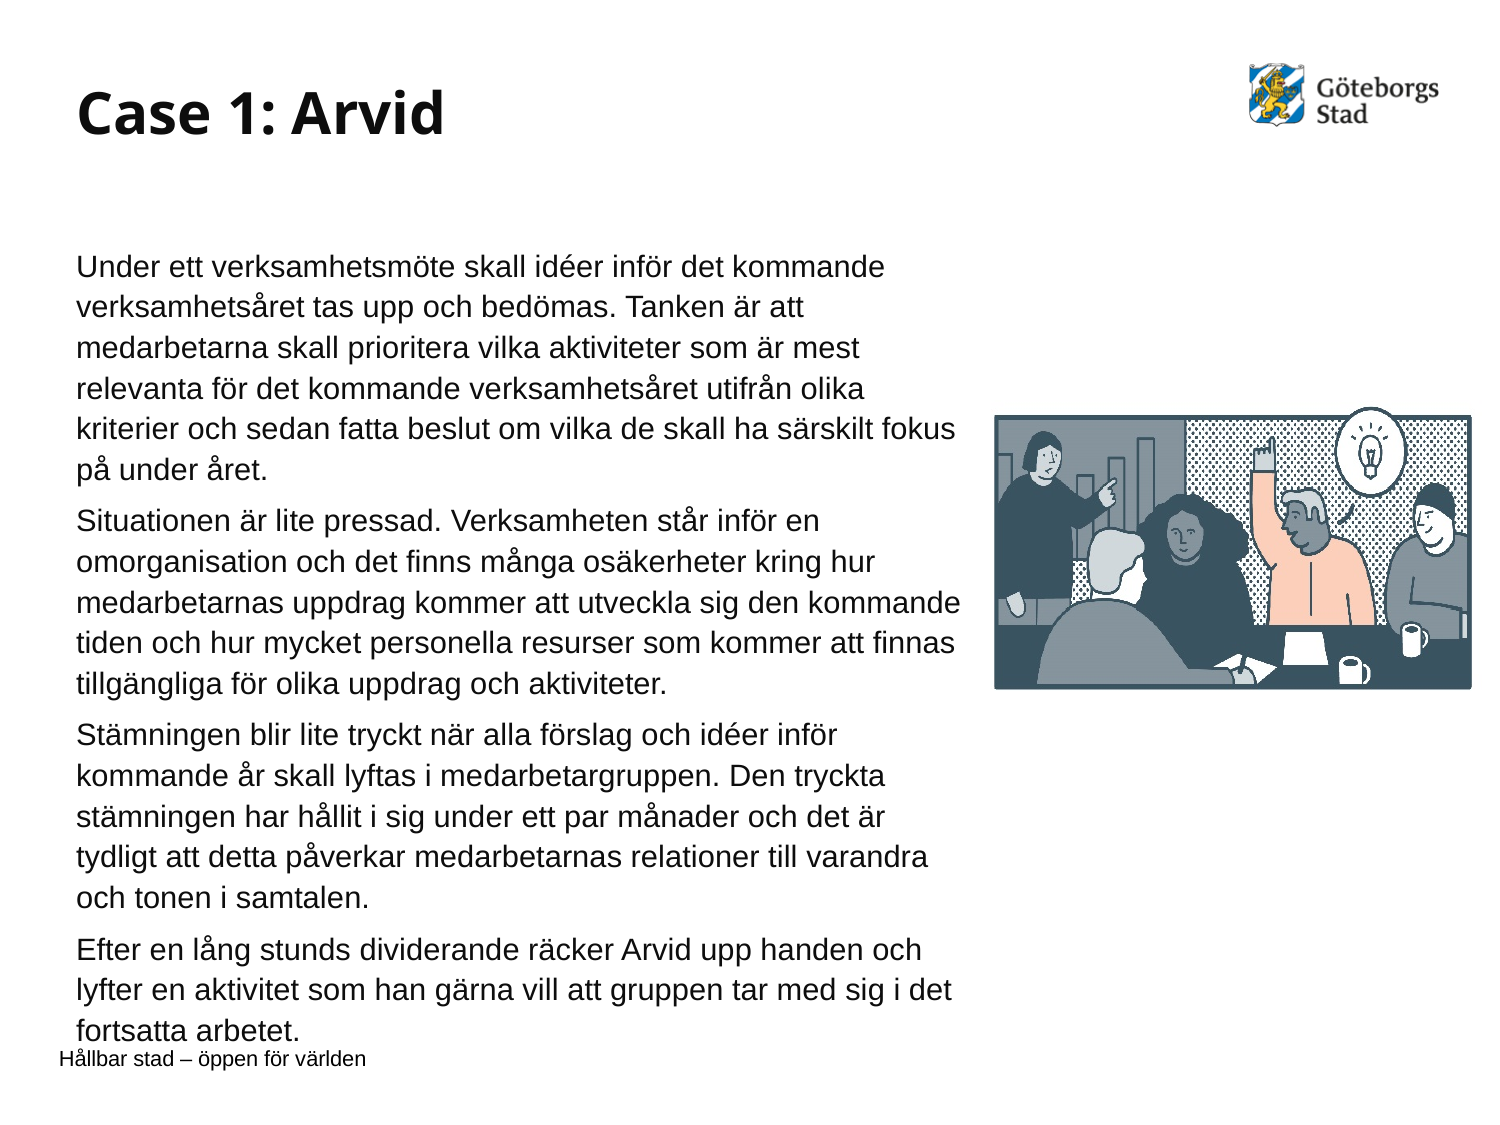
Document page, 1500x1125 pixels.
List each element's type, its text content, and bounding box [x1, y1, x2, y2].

picture [1249, 63, 1439, 127]
list Under ett verksamhetsmöte skall idéer inför det kommande verksamhetsåret tas upp och bedömas. Tanken är att medarbetarna skall prioritera vilka aktiviteter som är mest relevanta för det kommande verksamhetsåret utifrån olika kriterier och sedan fatta beslut om vilka de skall ha särskilt fokus på under året. Situationen är lite pressad. Verksamheten står inför en omorganisation och det finns många osäkerheter kring hur medarbetarnas uppdrag kommer att utveckla sig den kommande tiden och hur mycket personella resurser som kommer att finnas tillgängliga för olika uppdrag och aktiviteter. Stämningen blir lite tryckt när alla förslag och idéer inför kommande år skall lyftas i medarbetargruppen. Den tryckta stämningen har hållit i sig under ett par månader och det är tydligt att detta påverkar medarbetarnas relationer till varandra och tonen i samtalen. Efter en lång stunds dividerande räcker Arvid upp handen och lyfter en aktivitet som han gärna vill att gruppen tar med sig i det fortsatta arbetet. [75, 242, 966, 1054]
title Case 1: Arvid [75, 21, 1205, 210]
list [965, 368, 1500, 731]
